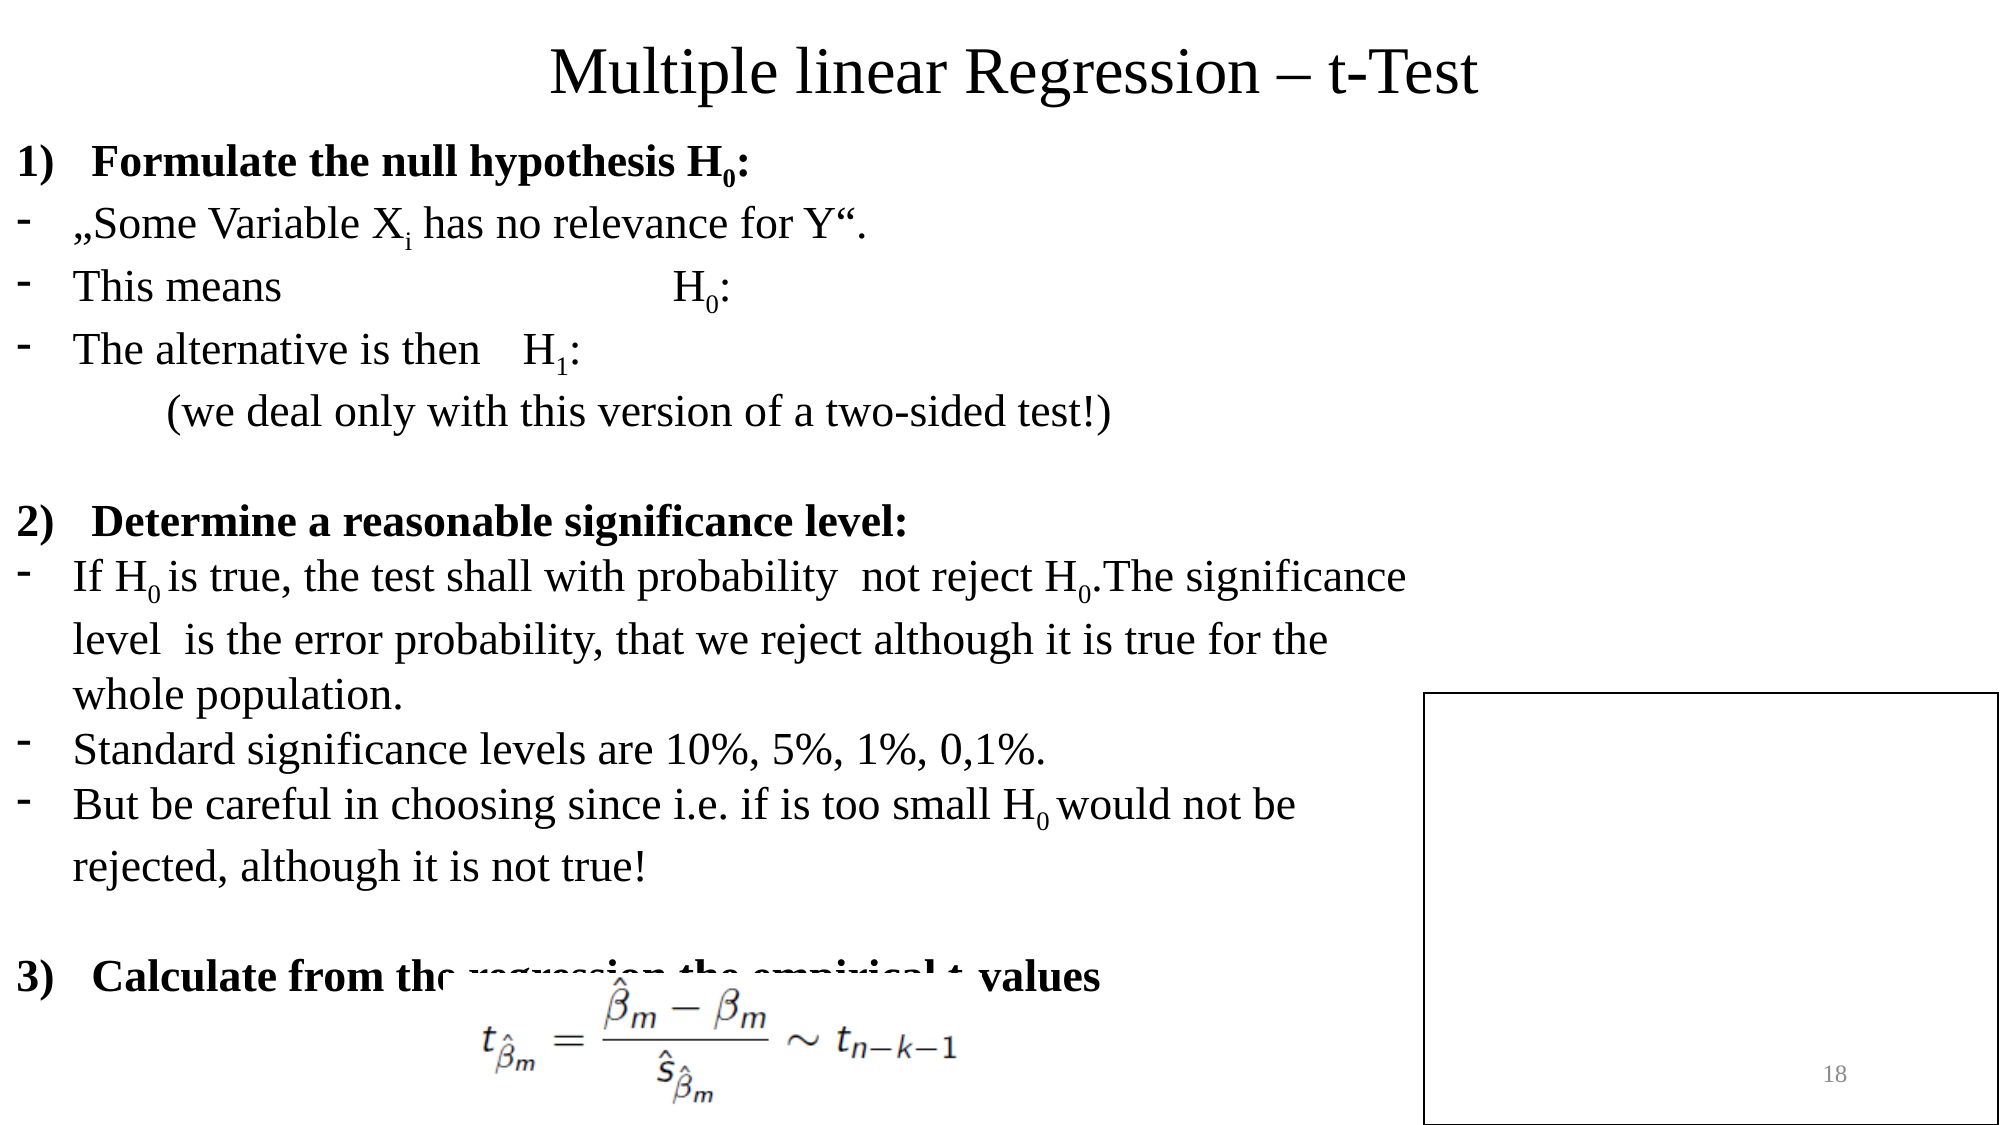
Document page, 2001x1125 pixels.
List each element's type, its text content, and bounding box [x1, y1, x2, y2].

slide_number 18 [1412, 1042, 1423, 1103]
text_box Multiple linear Regression – t-Test [71, 19, 1959, 126]
text_box c [1423, 692, 1999, 1125]
picture [443, 973, 982, 1112]
